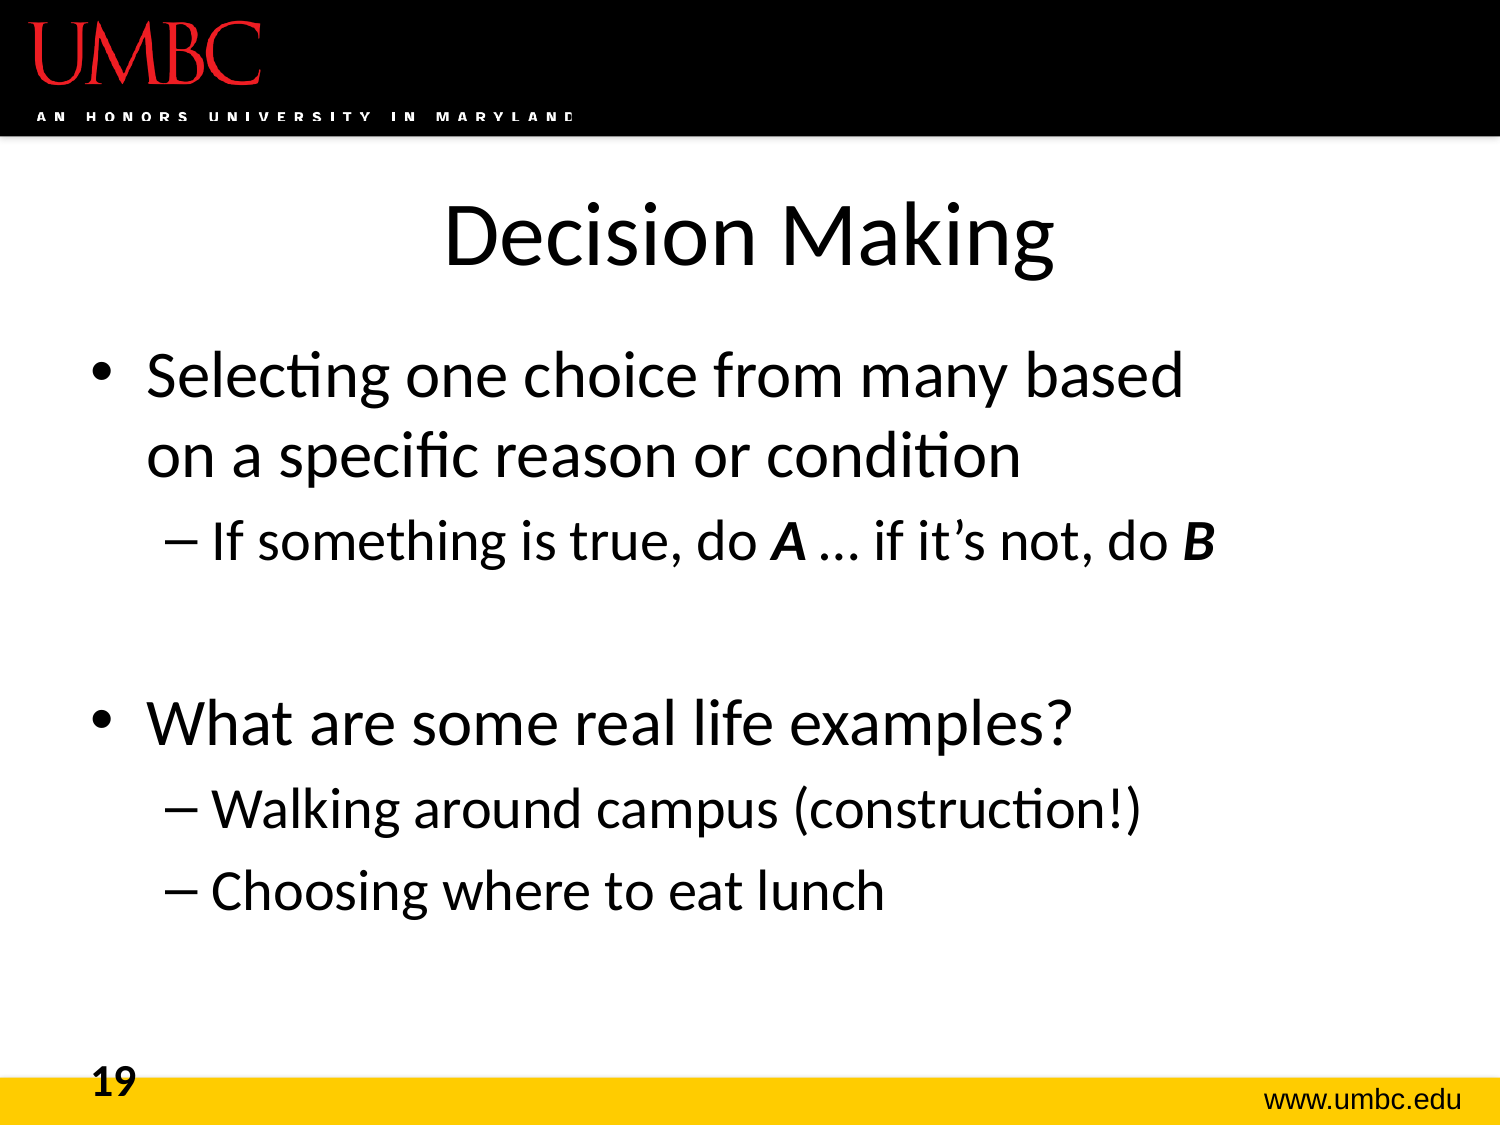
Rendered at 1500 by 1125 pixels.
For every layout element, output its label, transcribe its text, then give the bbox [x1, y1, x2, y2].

slide_number 19 [75, 1042, 425, 1103]
list Selecting one choice from many based on a specific reason or condition If something is true, do A … if it’s not, do B What are some real life examples? Walking around campus (construction!) Choosing where to eat lunch [75, 323, 1425, 1005]
title Decision Making [75, 135, 1425, 323]
